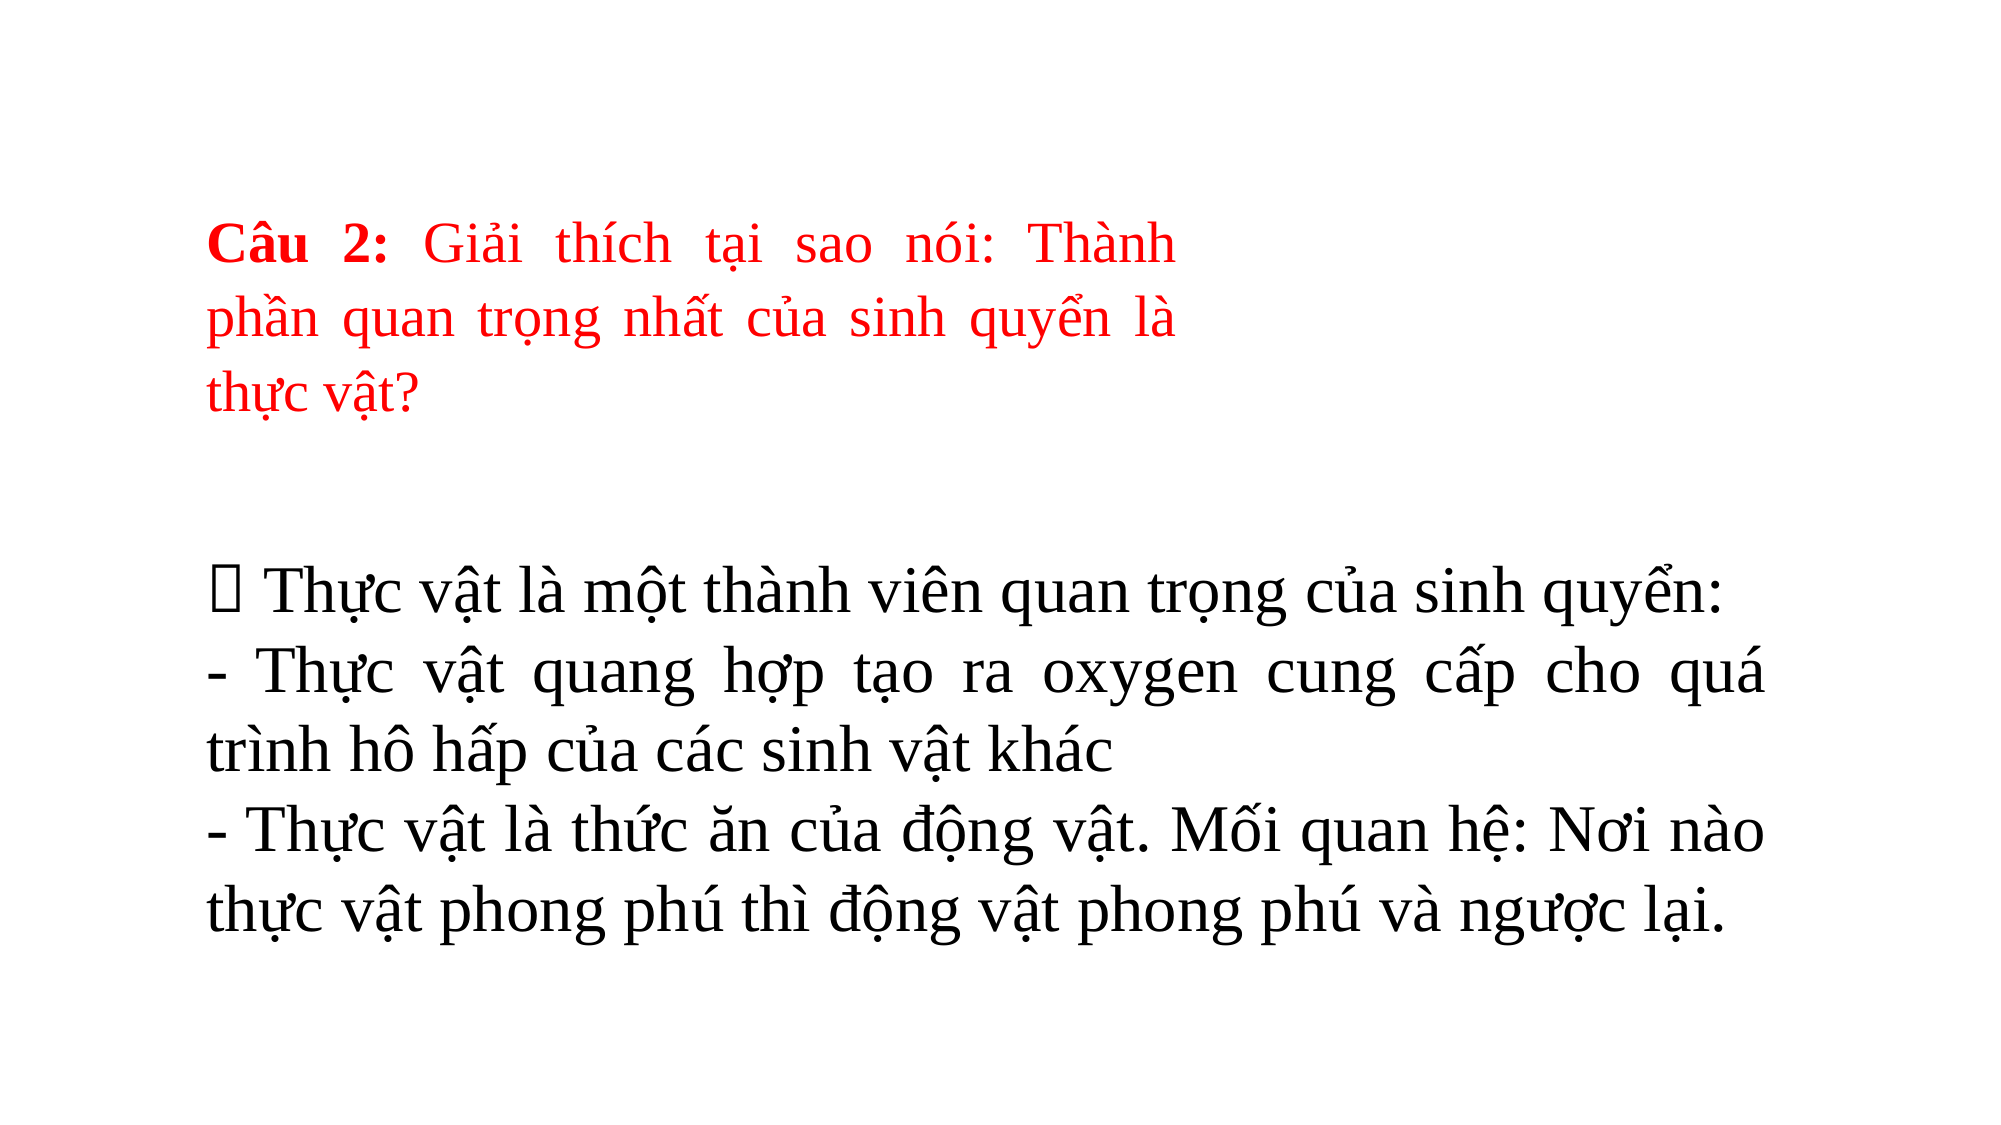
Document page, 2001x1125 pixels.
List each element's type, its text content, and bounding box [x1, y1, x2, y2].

text_box Câu 2: Giải thích tại sao nói: Thành phần quan trọng nhất của sinh quyển là thực vật? [191, 192, 1192, 431]
text_box  Thực vật là một thành viên quan trọng của sinh quyển: - Thực vật quang hợp tạo ra oxygen cung cấp cho quá trình hô hấp của các sinh vật khác - Thực vật là thức ăn của động vật. Mối quan hệ: Nơi nào thực vật phong phú thì động vật phong phú và ngược lại. [191, 537, 1784, 953]
